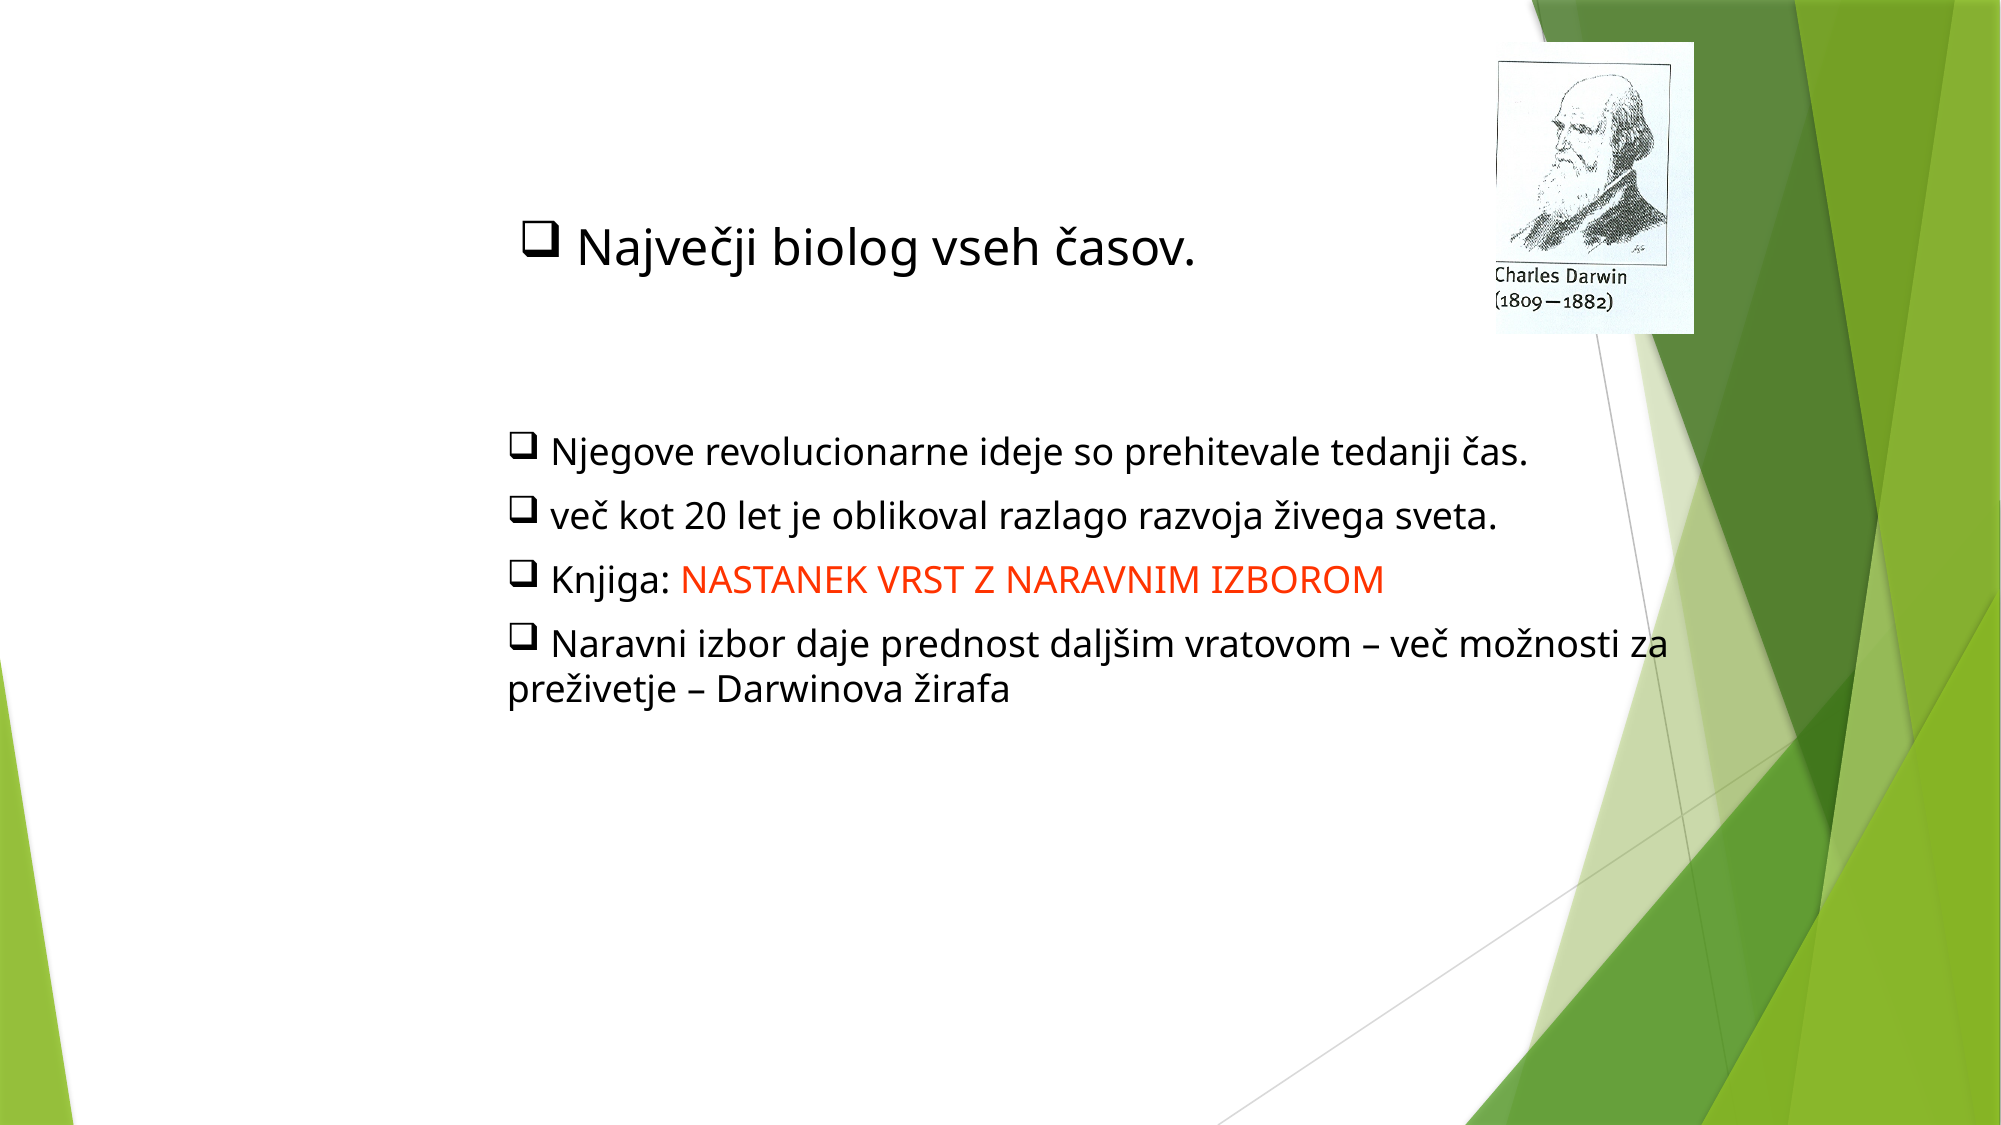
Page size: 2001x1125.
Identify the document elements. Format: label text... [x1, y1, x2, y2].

text_box Največji biolog vseh časov. [503, 207, 1390, 283]
picture [1495, 42, 1695, 335]
text_box Njegove revolucionarne ideje so prehitevale tedanji čas. več kot 20 let je oblikoval razlago razvoja živega sveta. Knjiga: NASTANEK VRST Z NARAVNIM IZBOROM Naravni izbor daje prednost daljšim vratovom – več možnosti za preživetje – Darwinova žirafa [492, 420, 1709, 781]
